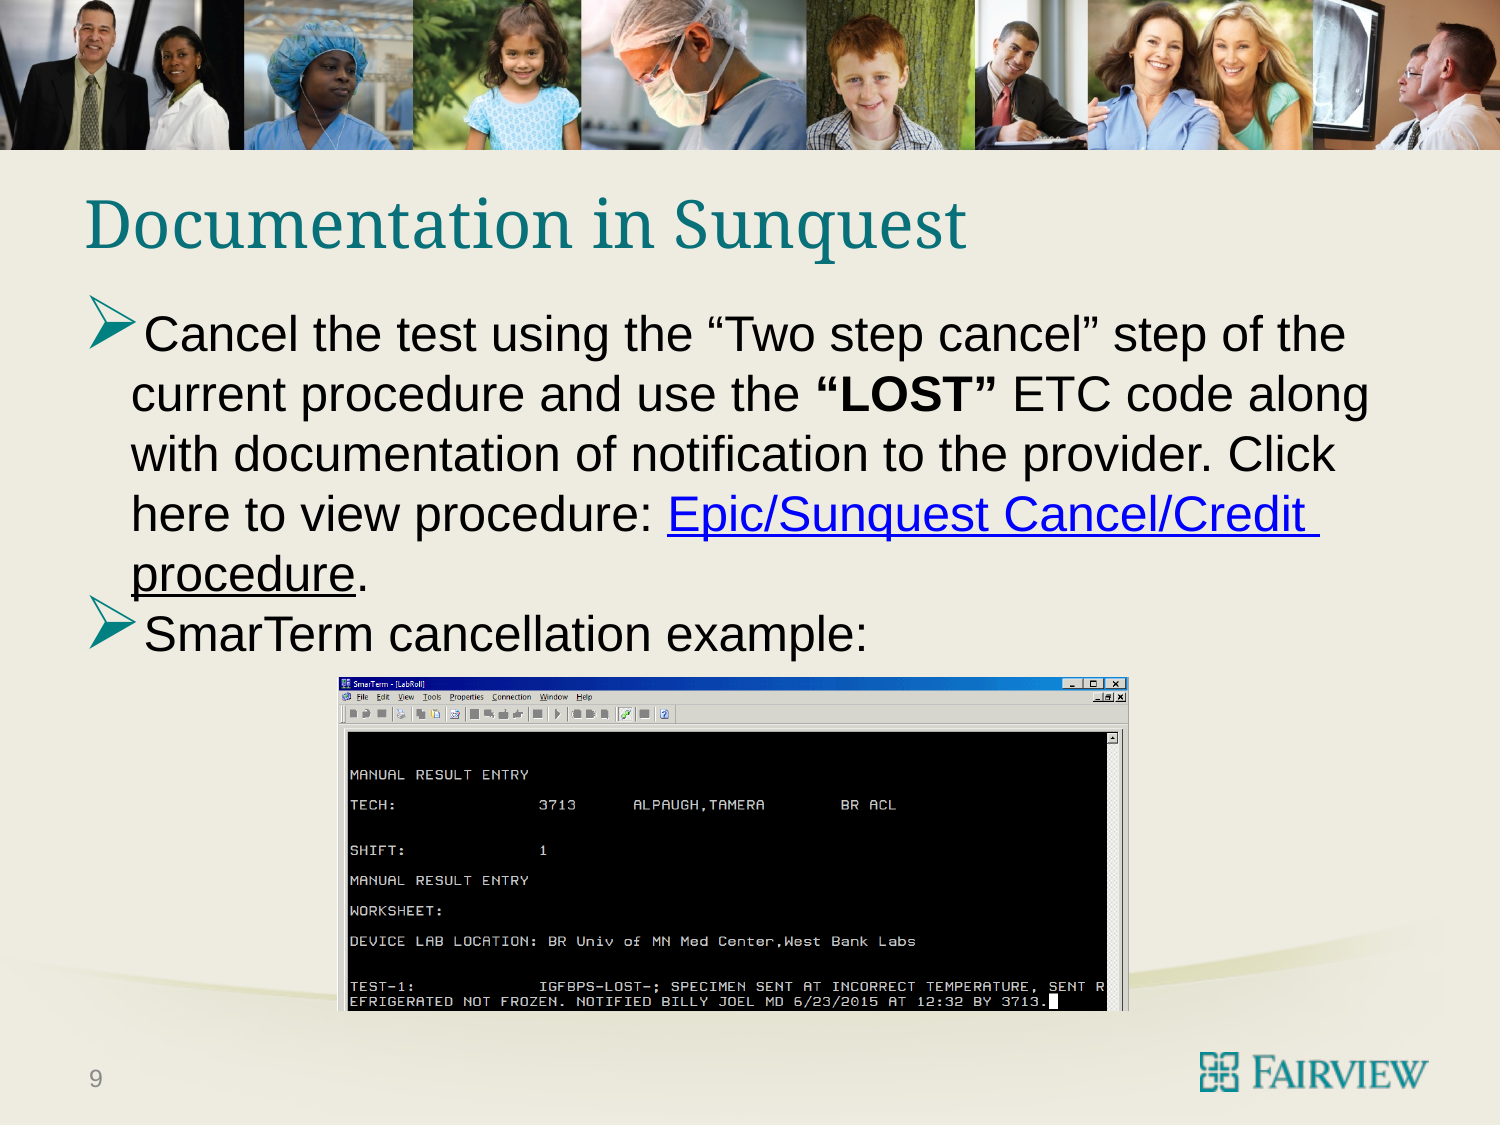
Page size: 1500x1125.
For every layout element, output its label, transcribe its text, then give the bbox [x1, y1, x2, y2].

title Documentation in Sunquest [74, 158, 1425, 264]
picture [0, 668, 1500, 1125]
picture [0, 0, 1500, 150]
list Cancel the test using the “Two step cancel” step of the current procedure and use the “LOST” ETC code along with documentation of notification to the provider. Click here to view procedure: Epic/Sunquest Cancel/Credit procedure. SmarTerm cancellation example: [74, 301, 1426, 1013]
picture [337, 677, 1129, 1012]
slide_number 9 [74, 1047, 167, 1108]
